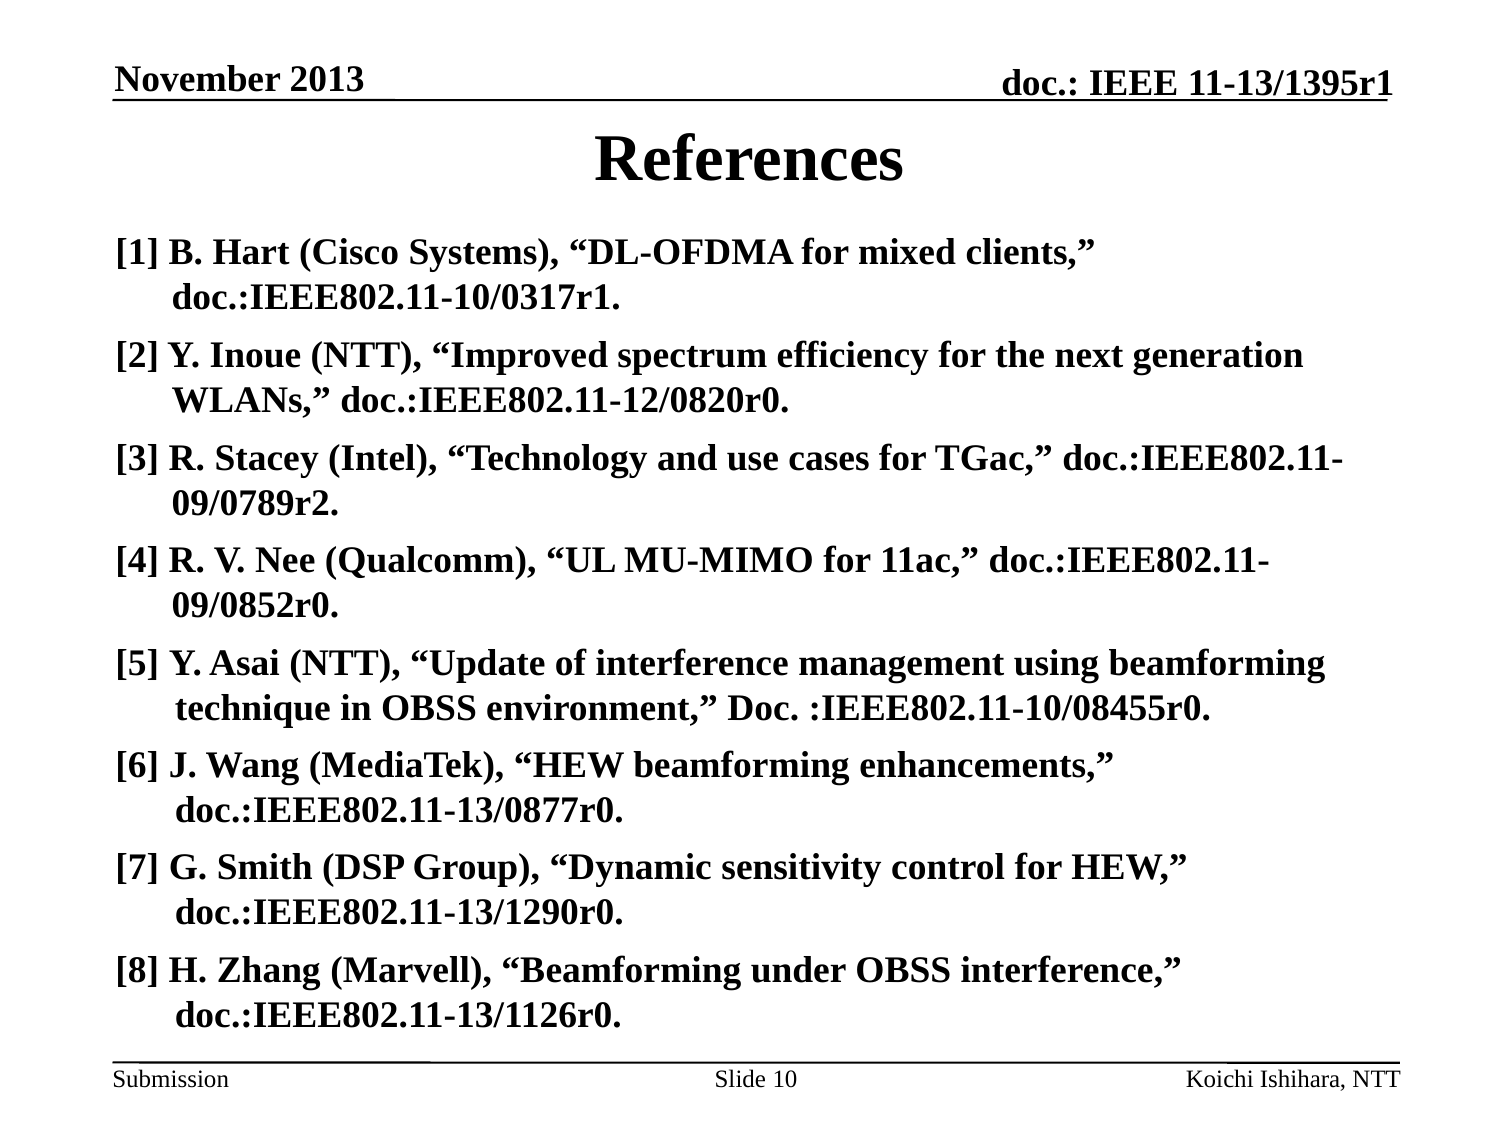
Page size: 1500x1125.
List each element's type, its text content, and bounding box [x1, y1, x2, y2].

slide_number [114, 54, 423, 100]
title References [111, 66, 1388, 219]
list [1] B. Hart (Cisco Systems), “DL-OFDMA for mixed clients,” doc.:IEEE802.11-10/0317r1. [2] Y. Inoue (NTT), “Improved spectrum efficiency for the next generation WLANs,” doc.:IEEE802.11-12/0820r0. [3] R. Stacey (Intel), “Technology and use cases for TGac,” doc.:IEEE802.11-09/0789r2. [4] R. V. Nee (Qualcomm), “UL MU-MIMO for 11ac,” doc.:IEEE802.11-09/0852r0. [5] Y. Asai (NTT), “Update of interference management using beamforming technique in OBSS environment,” Doc. :IEEE802.11-10/08455r0. [6] J. Wang (MediaTek), “HEW beamforming enhancements,” doc.:IEEE802.11-13/0877r0. [7] G. Smith (DSP Group), “Dynamic sensitivity control for HEW,” doc.:IEEE802.11-13/1290r0. [8] H. Zhang (Marvell), “Beamforming under OBSS interference,” doc.:IEEE802.11-13/1126r0. [100, 219, 1400, 911]
slide_number Slide 10 [712, 1061, 800, 1123]
footer Koichi Ishihara, NTT [878, 1061, 1402, 1093]
